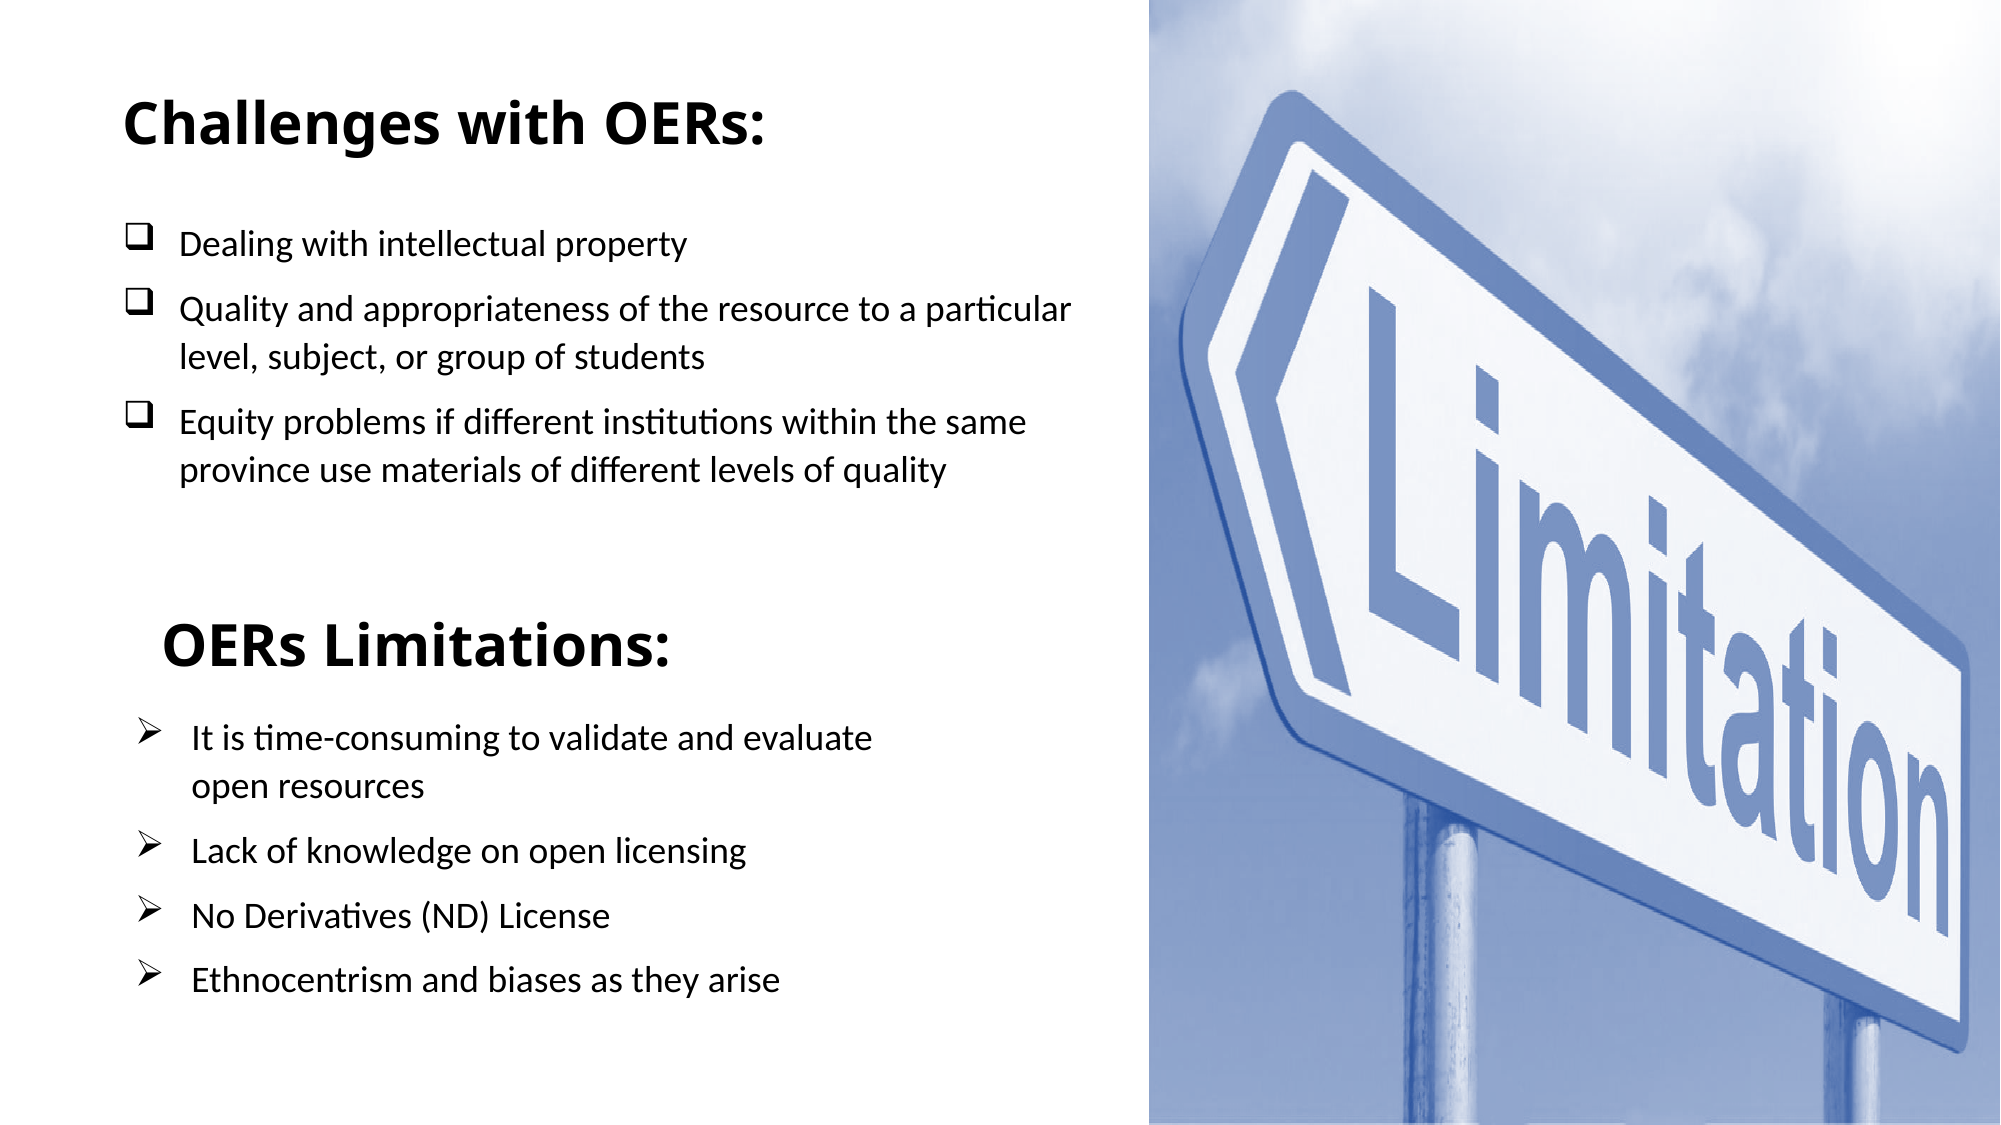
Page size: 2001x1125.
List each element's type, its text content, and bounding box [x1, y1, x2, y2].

text_box Dealing with intellectual property Quality and appropriateness of the resource to a particular level, subject, or group of students Equity problems if different institutions within the same province use materials of different levels of quality [108, 164, 1108, 568]
text_box Challenges with OERs: [108, 73, 1149, 164]
text_box OERs Limitations: [146, 595, 687, 686]
text_box It is time-consuming to validate and evaluate open resources Lack of knowledge on open licensing No Derivatives (ND) License Ethnocentrism and biases as they arise [120, 702, 938, 1008]
picture [1149, 0, 2000, 1125]
